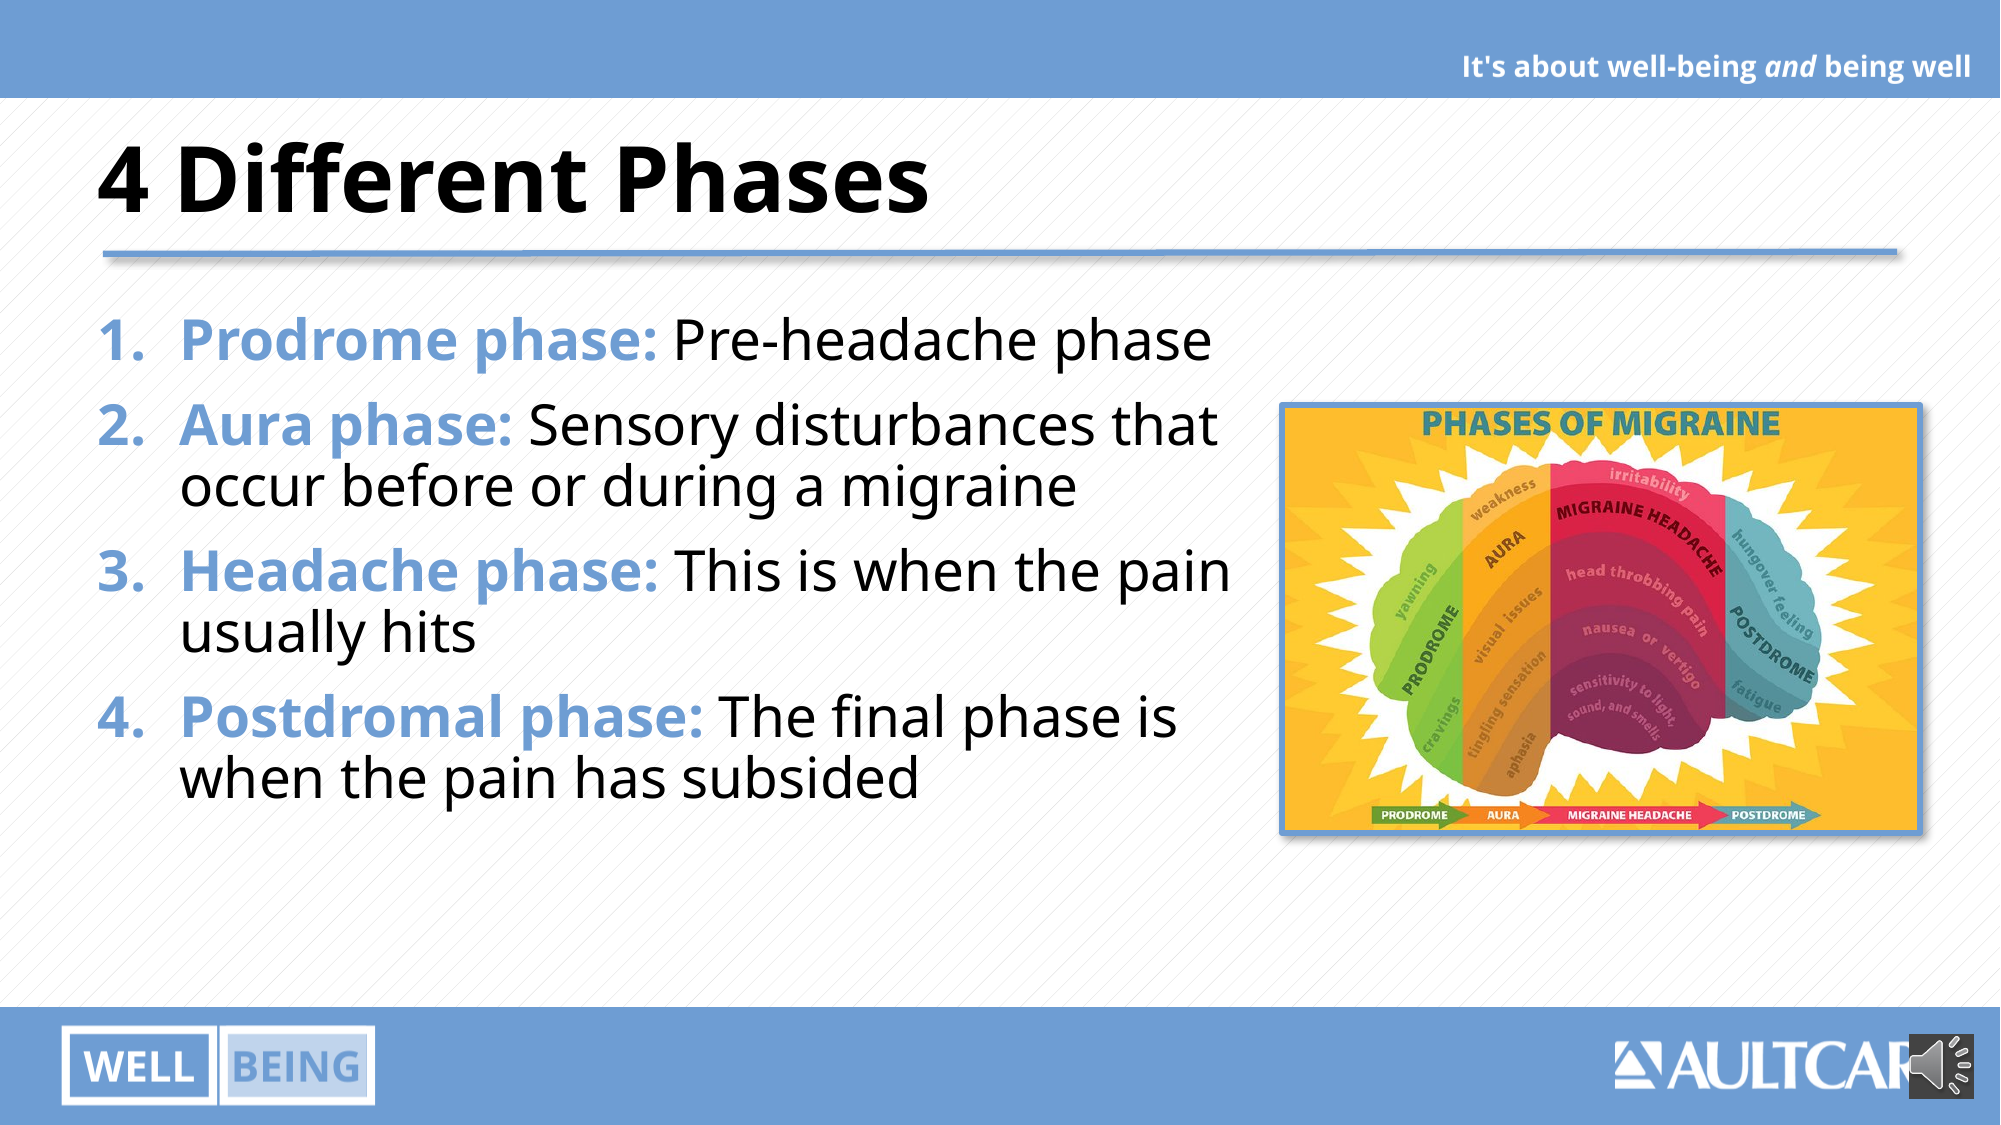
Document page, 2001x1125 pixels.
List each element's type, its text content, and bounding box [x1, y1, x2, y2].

picture [0, 1007, 2000, 1125]
picture [0, 0, 2000, 98]
picture [1284, 408, 1917, 830]
text_box 4 Different Phases [82, 125, 1808, 344]
text_box Prodrome phase: Pre-headache phase Aura phase: Sensory disturbances that occur before or during a migraine Headache phase: This is when the pain usually hits Postdromal phase: The final phase is when the pain has subsided [83, 303, 1250, 925]
